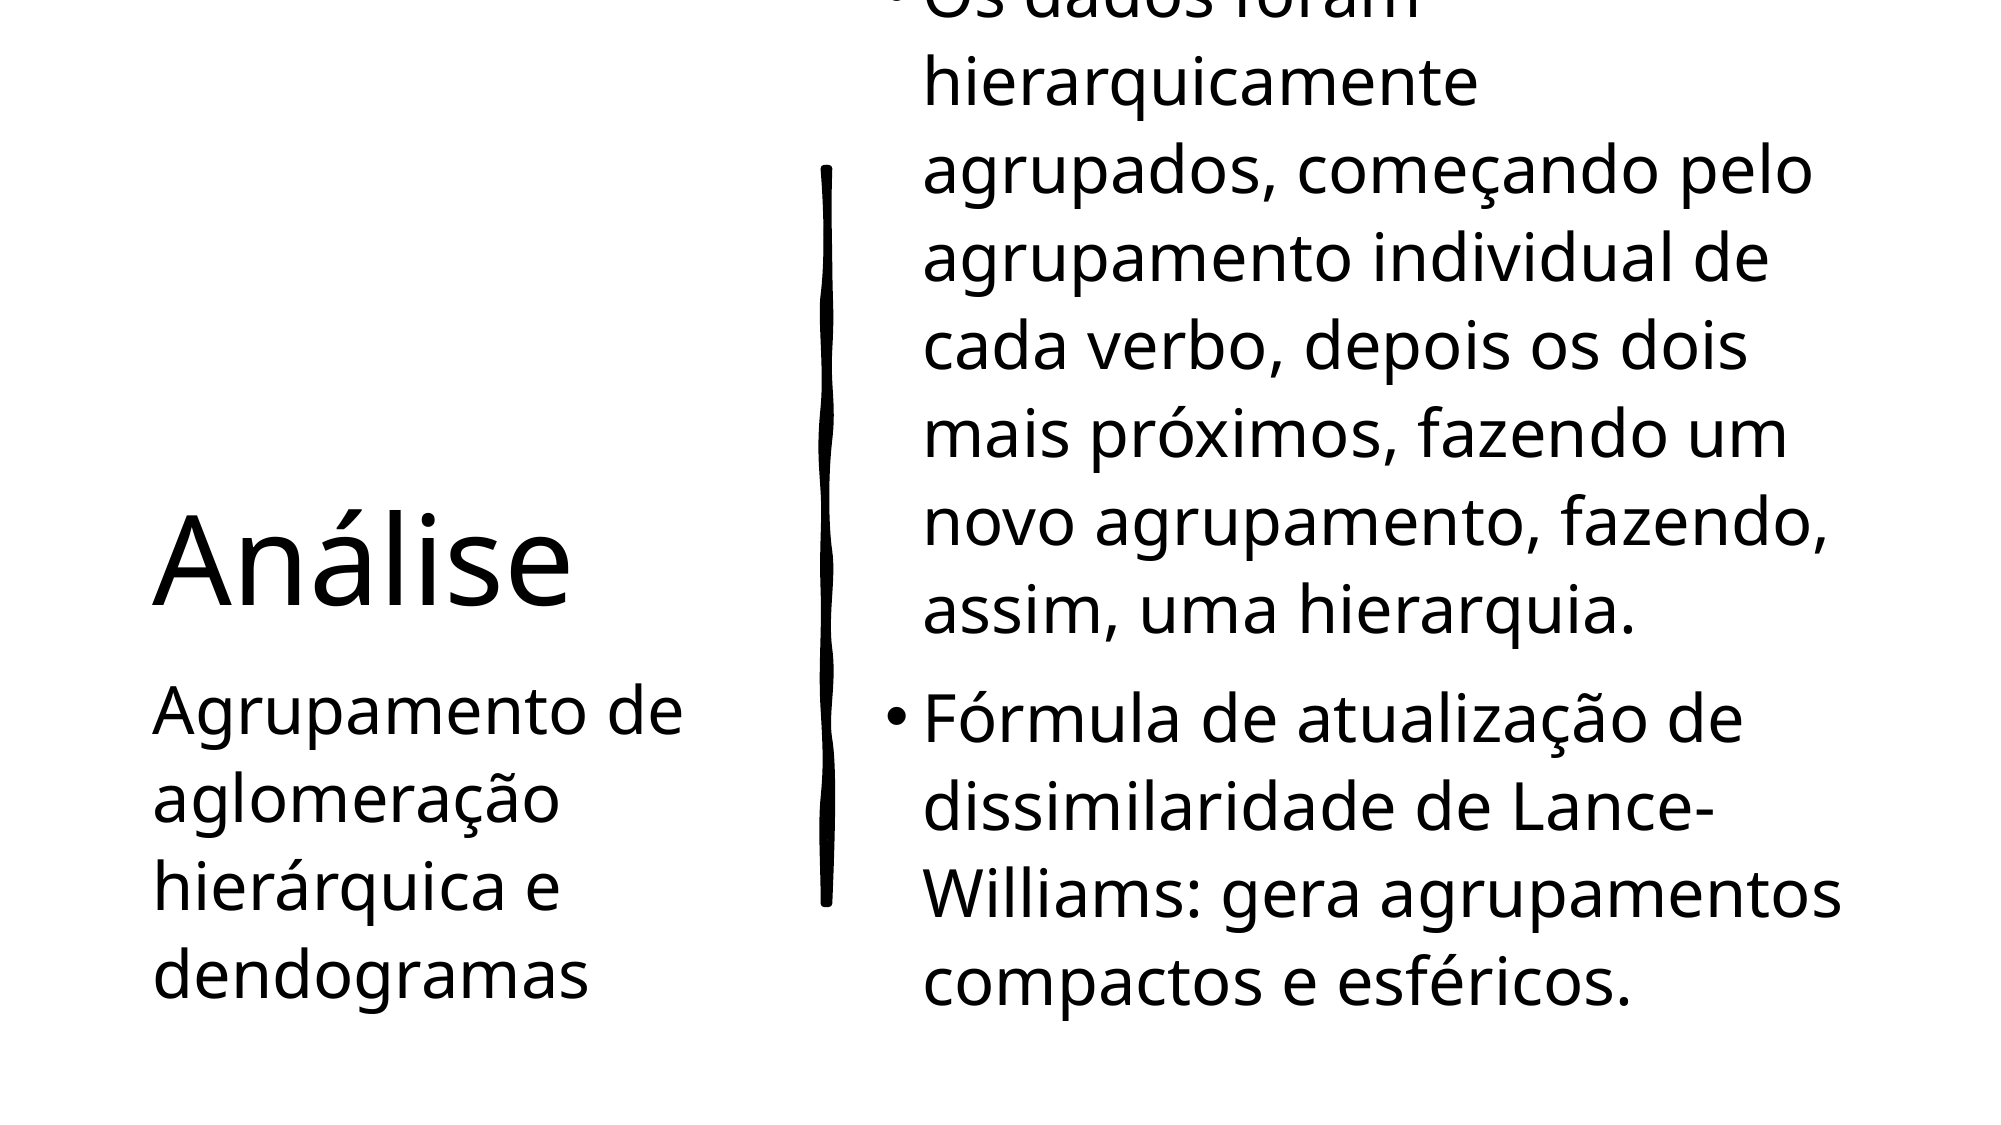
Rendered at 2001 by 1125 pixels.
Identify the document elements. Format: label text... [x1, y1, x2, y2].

title Análise [137, 75, 783, 638]
list Os dados foram hierarquicamente agrupados, começando pelo agrupamento individual de cada verbo, depois os dois mais próximos, fazendo um novo agrupamento, fazendo, assim, uma hierarquia. Fórmula de atualização de dissimilaridade de Lance-Williams: gera agrupamentos compactos e esféricos. [870, 90, 1863, 981]
list Agrupamento de aglomeração hierárquica e dendogramas [137, 652, 783, 981]
